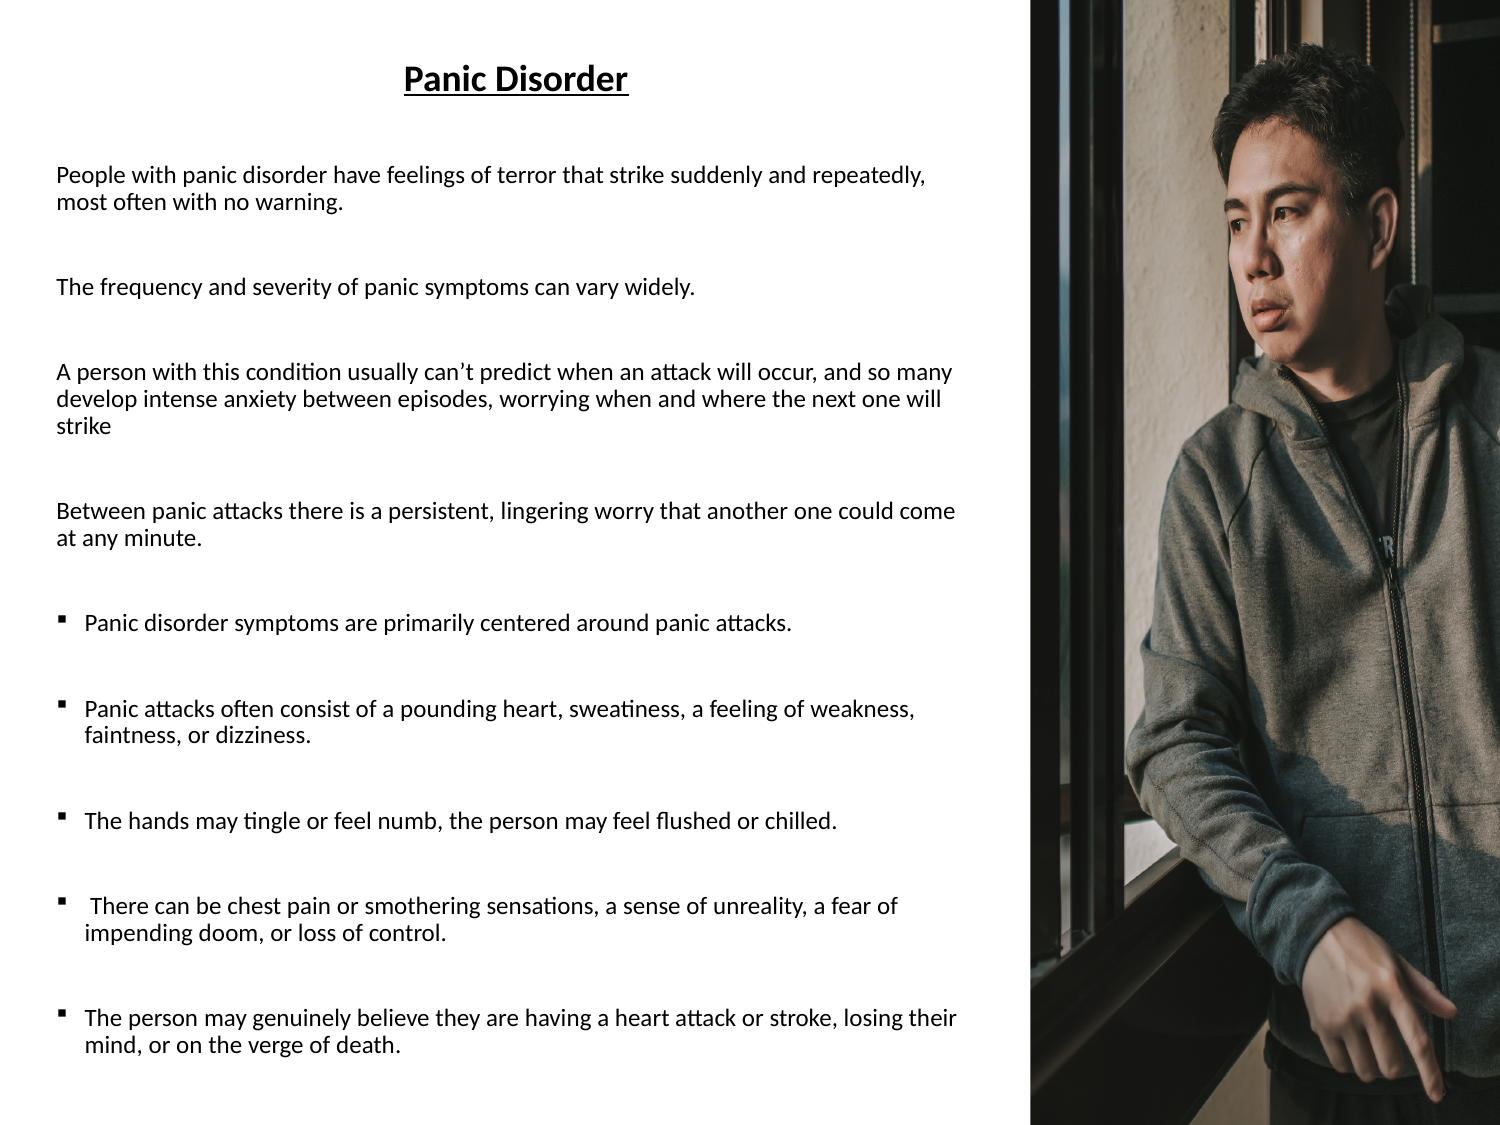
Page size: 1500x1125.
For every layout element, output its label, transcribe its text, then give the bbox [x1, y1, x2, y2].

picture [1030, 0, 1500, 1125]
list Panic Disorder People with panic disorder have feelings of terror that strike suddenly and repeatedly, most often with no warning. The frequency and severity of panic symptoms can vary widely. A person with this condition usually can’t predict when an attack will occur, and so many develop intense anxiety between episodes, worrying when and where the next one will strike Between panic attacks there is a persistent, lingering worry that another one could come at any minute. Panic disorder symptoms are primarily centered around panic attacks. Panic attacks often consist of a pounding heart, sweatiness, a feeling of weakness, faintness, or dizziness. The hands may tingle or feel numb, the person may feel flushed or chilled. There can be chest pain or smothering sensations, a sense of unreality, a fear of impending doom, or loss of control. The person may genuinely believe they are having a heart attack or stroke, losing their mind, or on the verge of death. [41, 51, 991, 1100]
text_box [0, 0, 1030, 1125]
